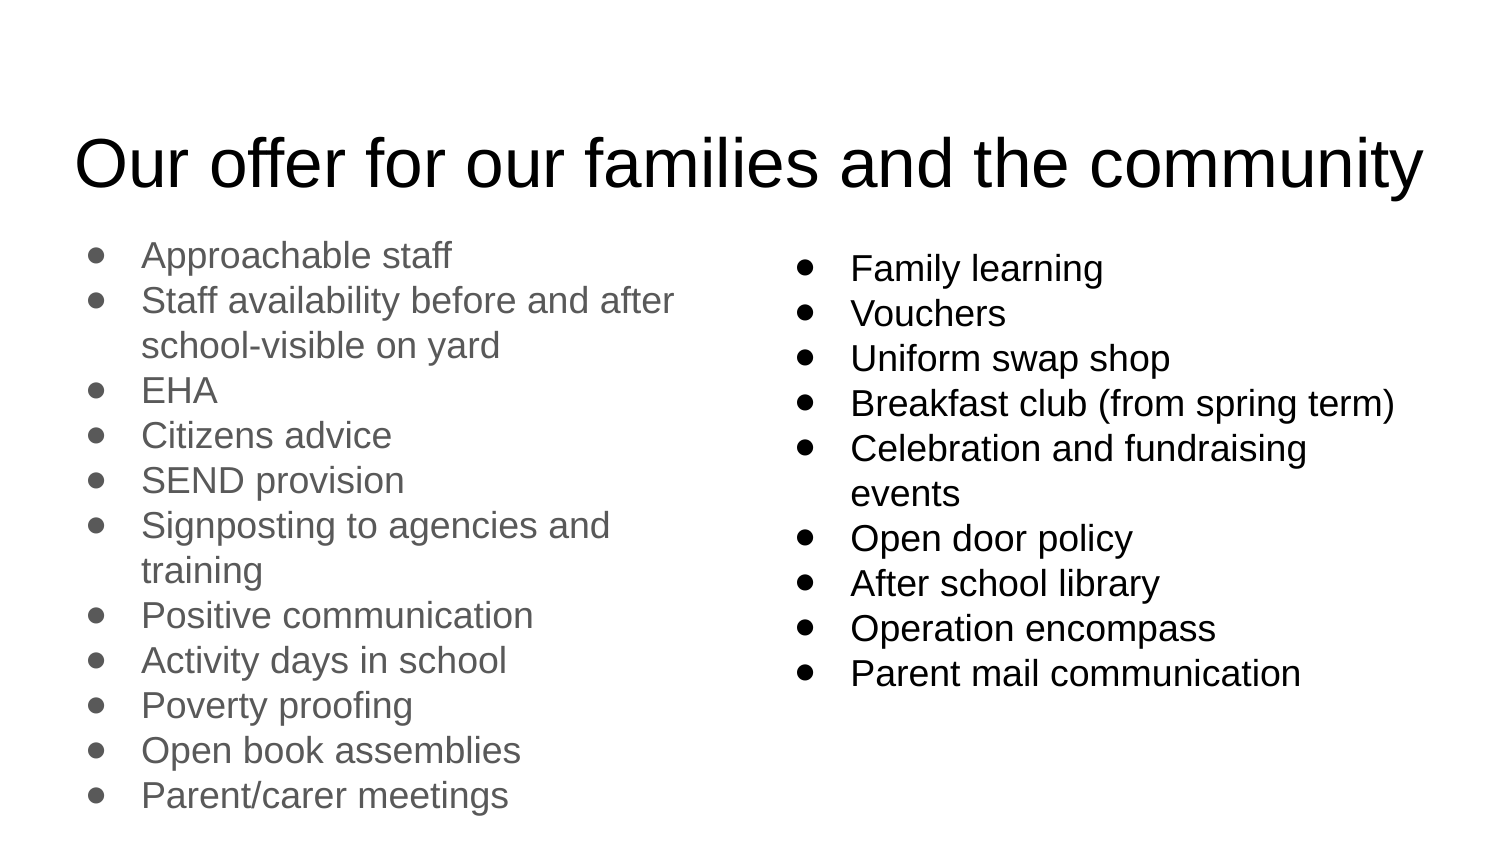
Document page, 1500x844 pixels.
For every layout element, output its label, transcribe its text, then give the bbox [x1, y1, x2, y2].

text_box Approachable staff Staff availability before and after school-visible on yard EHA Citizens advice SEND provision Signposting to agencies and training Positive communication Activity days in school Poverty proofing Open book assemblies Parent/carer meetings [51, 216, 718, 844]
title Our offer for our families and the community [51, 52, 1449, 217]
text_box Family learning Vouchers Uniform swap shop Breakfast club (from spring term) Celebration and fundraising events Open door policy After school library Operation encompass Parent mail communication [760, 228, 1427, 844]
